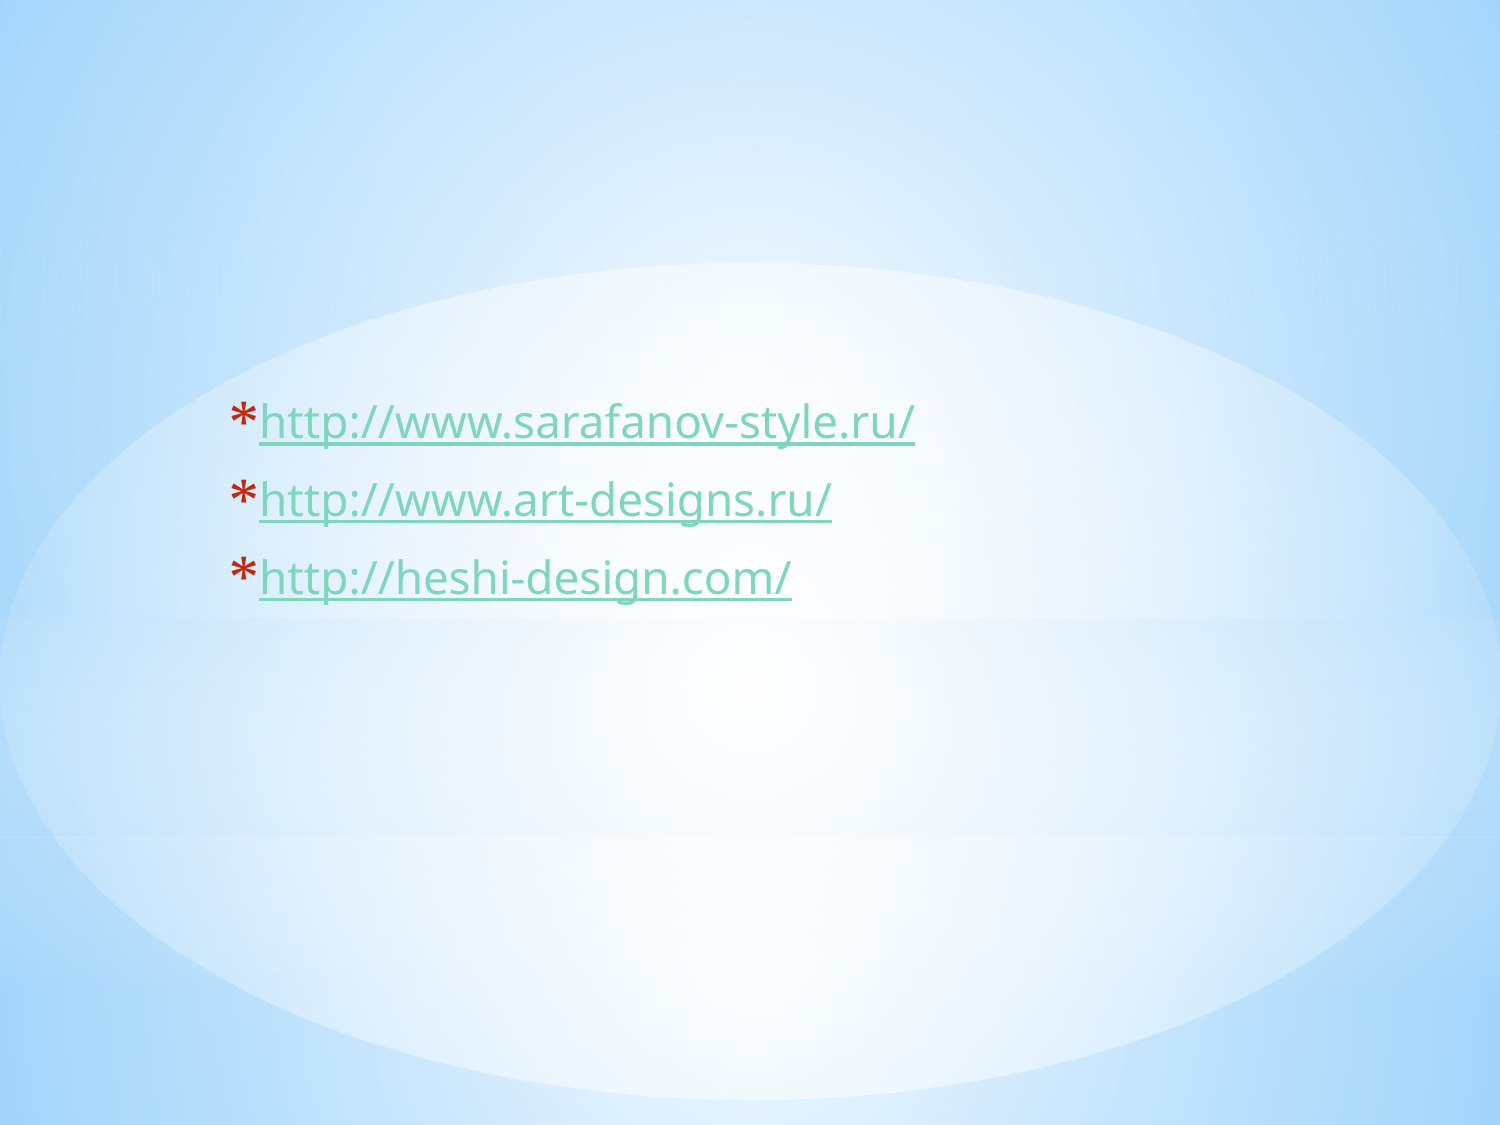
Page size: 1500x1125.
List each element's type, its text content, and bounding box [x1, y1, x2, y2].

list http://www.sarafanov-style.ru/ http://www.art-designs.ru/ http://heshi-design.com/ [206, 385, 1257, 956]
